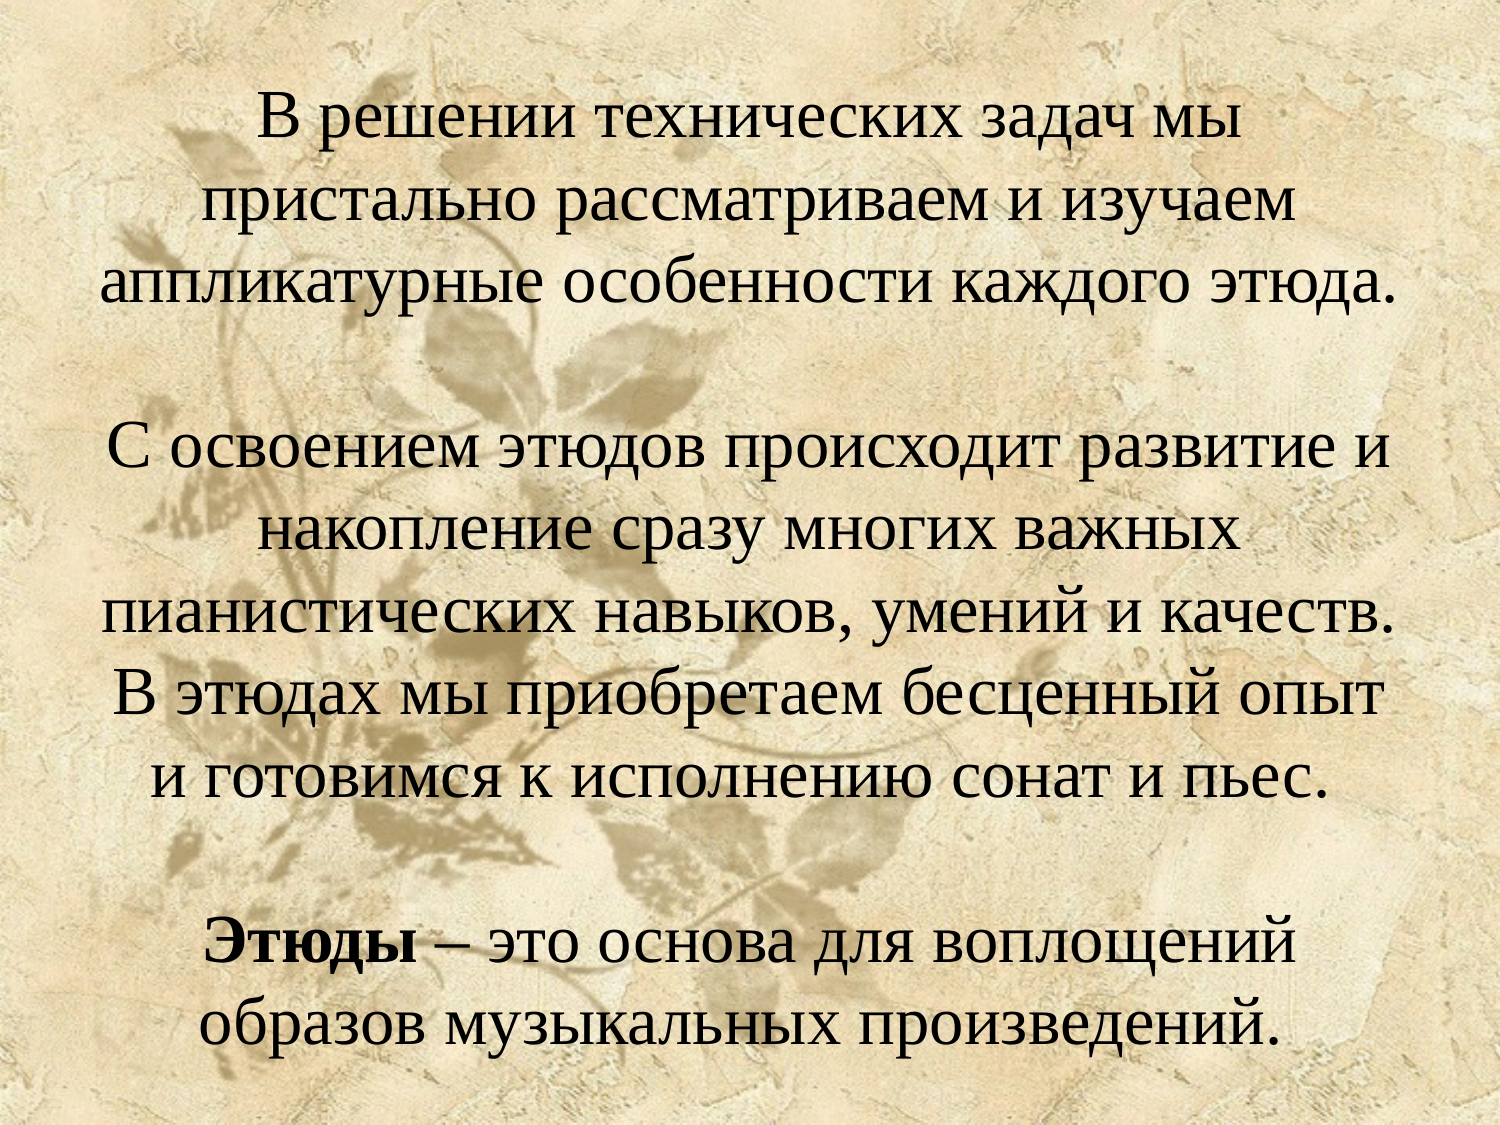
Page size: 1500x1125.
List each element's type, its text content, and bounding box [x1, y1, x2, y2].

title В решении технических задач мы пристально рассматриваем и изучаем аппликатурные особенности каждого этюда. С освоением этюдов происходит развитие и накопление сразу многих важных пианистических навыков, умений и качеств. В этюдах мы приобретаем бесценный опыт и готовимся к исполнению сонат и пьес. Этюды – это основа для воплощений образов музыкальных произведений. [74, 44, 1426, 1083]
picture [0, 0, 1500, 1125]
